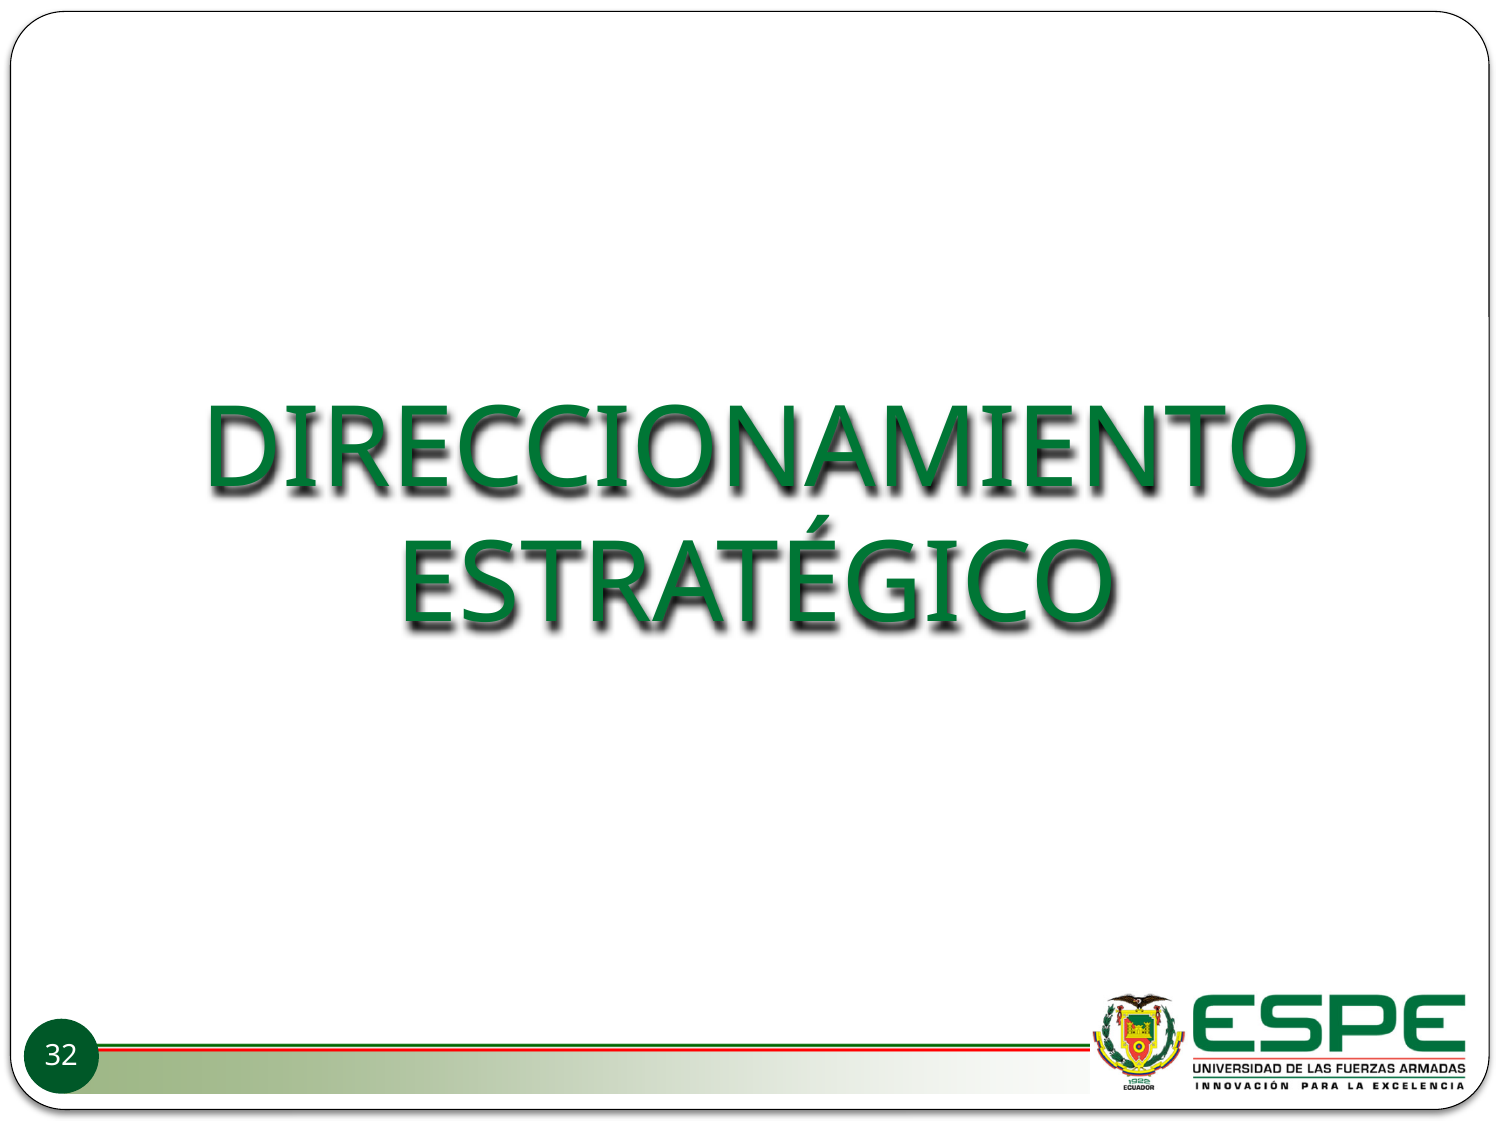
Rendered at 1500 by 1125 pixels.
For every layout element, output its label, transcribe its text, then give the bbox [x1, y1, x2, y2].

text_box DIRECCIONAMIENTO ESTRATÉGICO [55, 366, 1459, 652]
slide_number 32 [23, 1018, 58, 1094]
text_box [64, 990, 1471, 1095]
